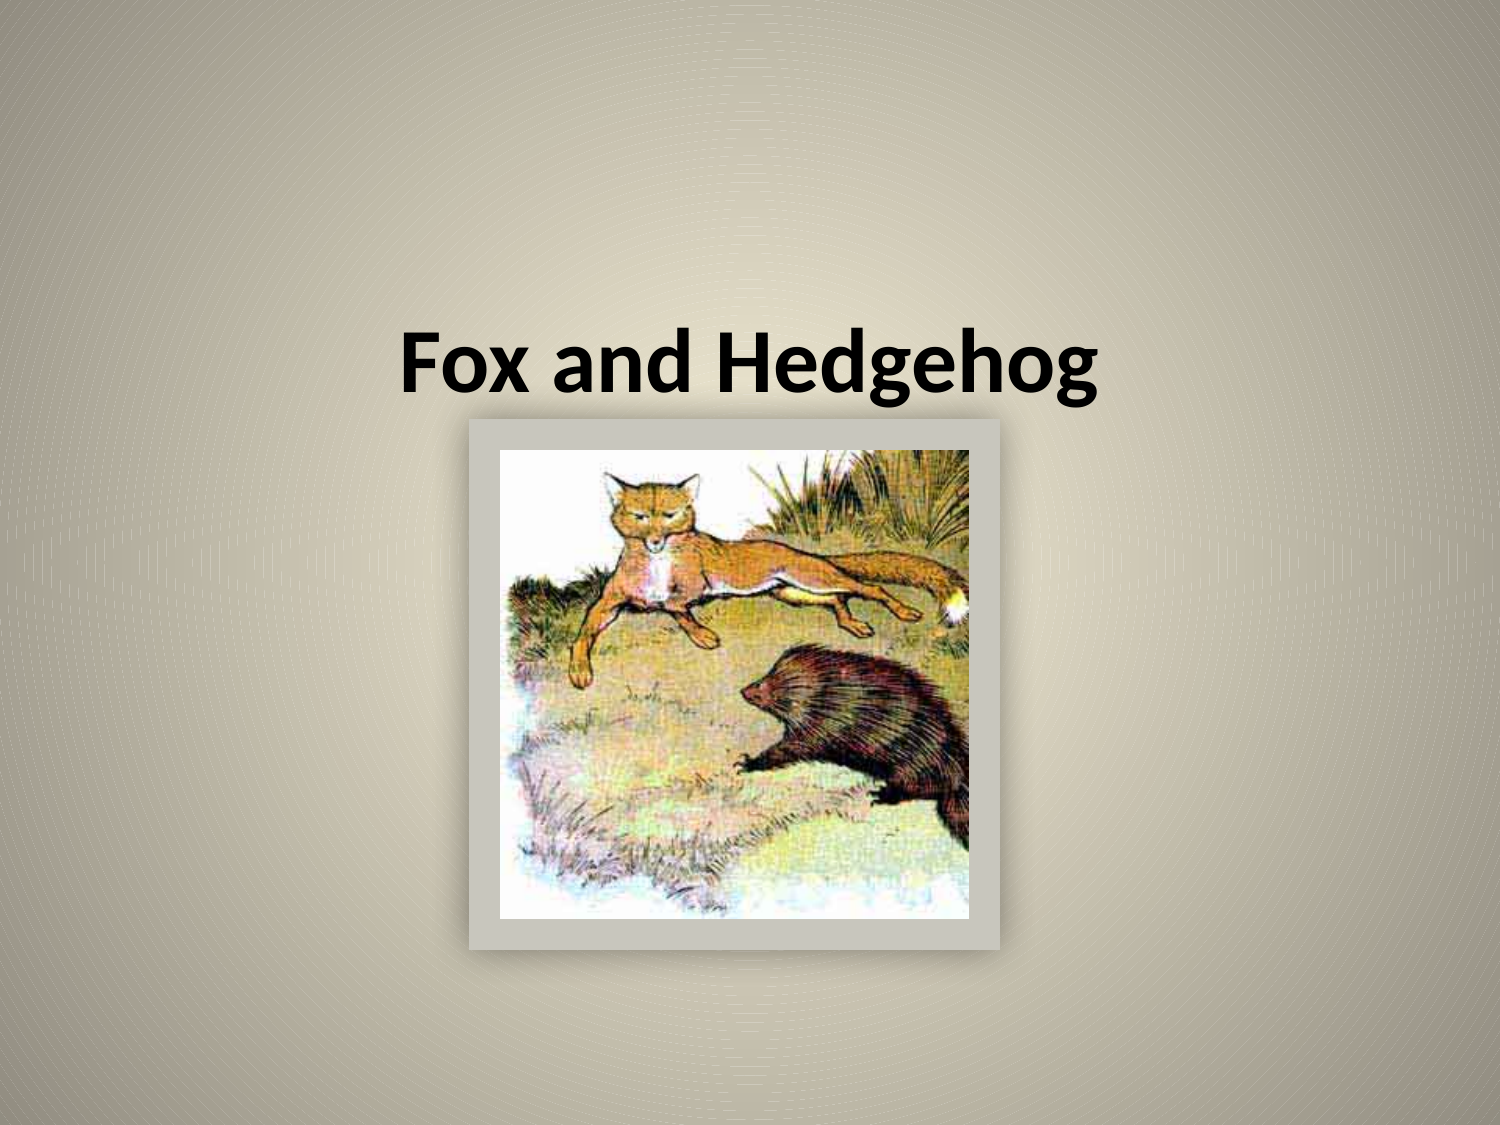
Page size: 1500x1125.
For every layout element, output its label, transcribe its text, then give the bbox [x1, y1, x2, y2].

title Fox and Hedgehog [75, 262, 1425, 450]
picture [499, 449, 969, 919]
